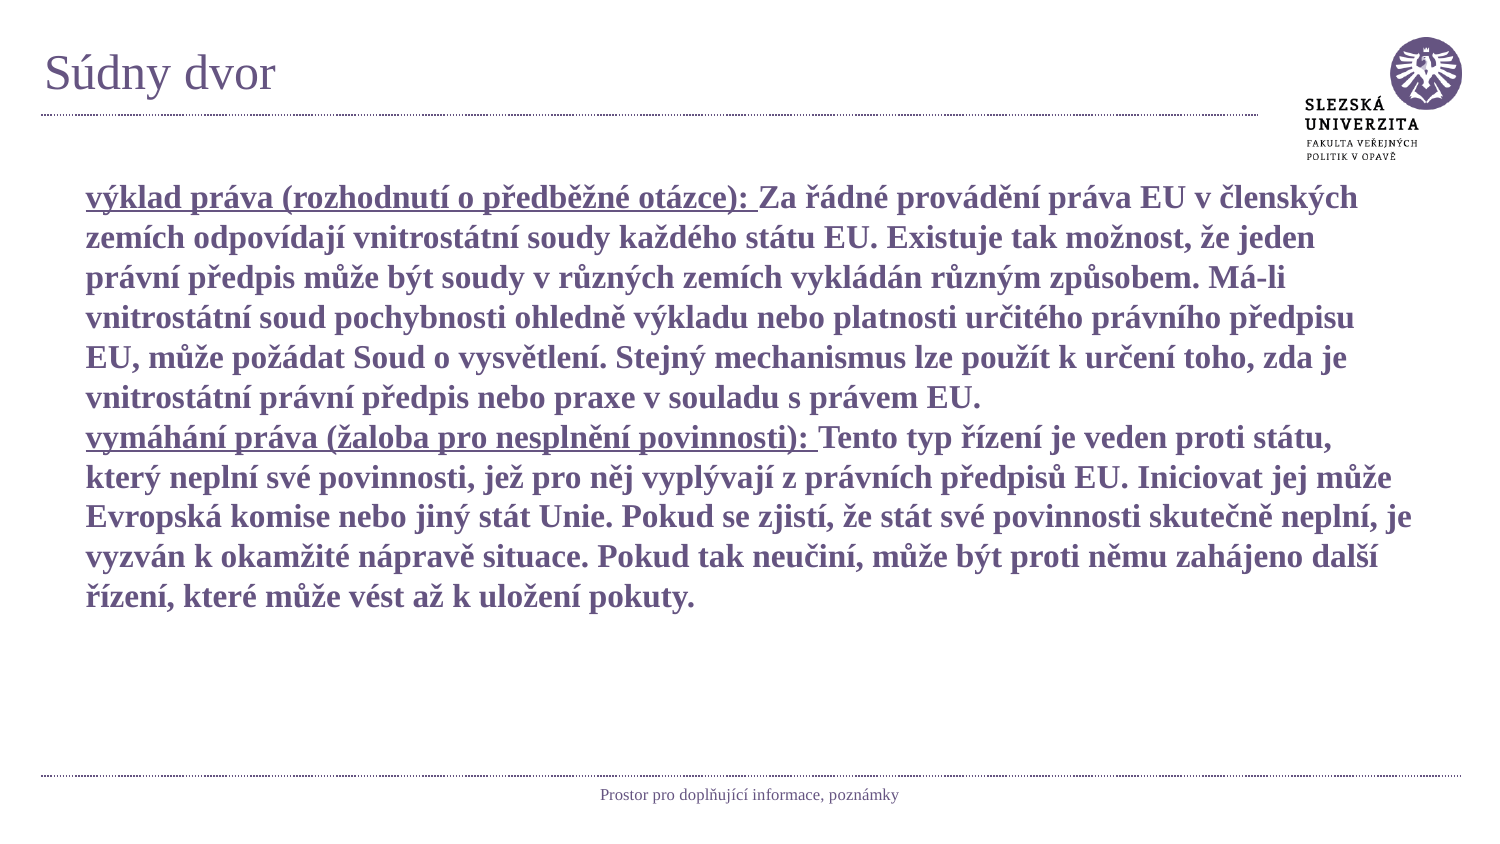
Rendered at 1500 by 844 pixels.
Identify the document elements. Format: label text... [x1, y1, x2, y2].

picture [1305, 37, 1462, 160]
text_box Prostor pro doplňující informace, poznámky [442, 776, 1058, 811]
list výklad práva (rozhodnutí o předběžné otázce): Za řádné provádění práva EU v členských zemích odpovídají vnitrostátní soudy každého státu EU. Existuje tak možnost, že jeden právní předpis může být soudy v různých zemích vykládán různým způsobem. Má-li vnitrostátní soud pochybnosti ohledně výkladu nebo platnosti určitého právního předpisu EU, může požádat Soud o vysvětlení. Stejný mechanismus lze použít k určení toho, zda je vnitrostátní právní předpis nebo praxe v souladu s právem EU. vymáhání práva (žaloba pro nesplnění povinnosti): Tento typ řízení je veden proti státu, který neplní své povinnosti, jež pro něj vyplývají z právních předpisů EU. Iniciovat jej může Evropská komise nebo jiný stát Unie. Pokud se zjistí, že stát své povinnosti skutečně neplní, je vyzván k okamžité nápravě situace. Pokud tak neučiní, může být proti němu zahájeno další řízení, které může vést až k uložení pokuty. [70, 167, 1430, 676]
title Súdny dvor [29, 32, 668, 116]
